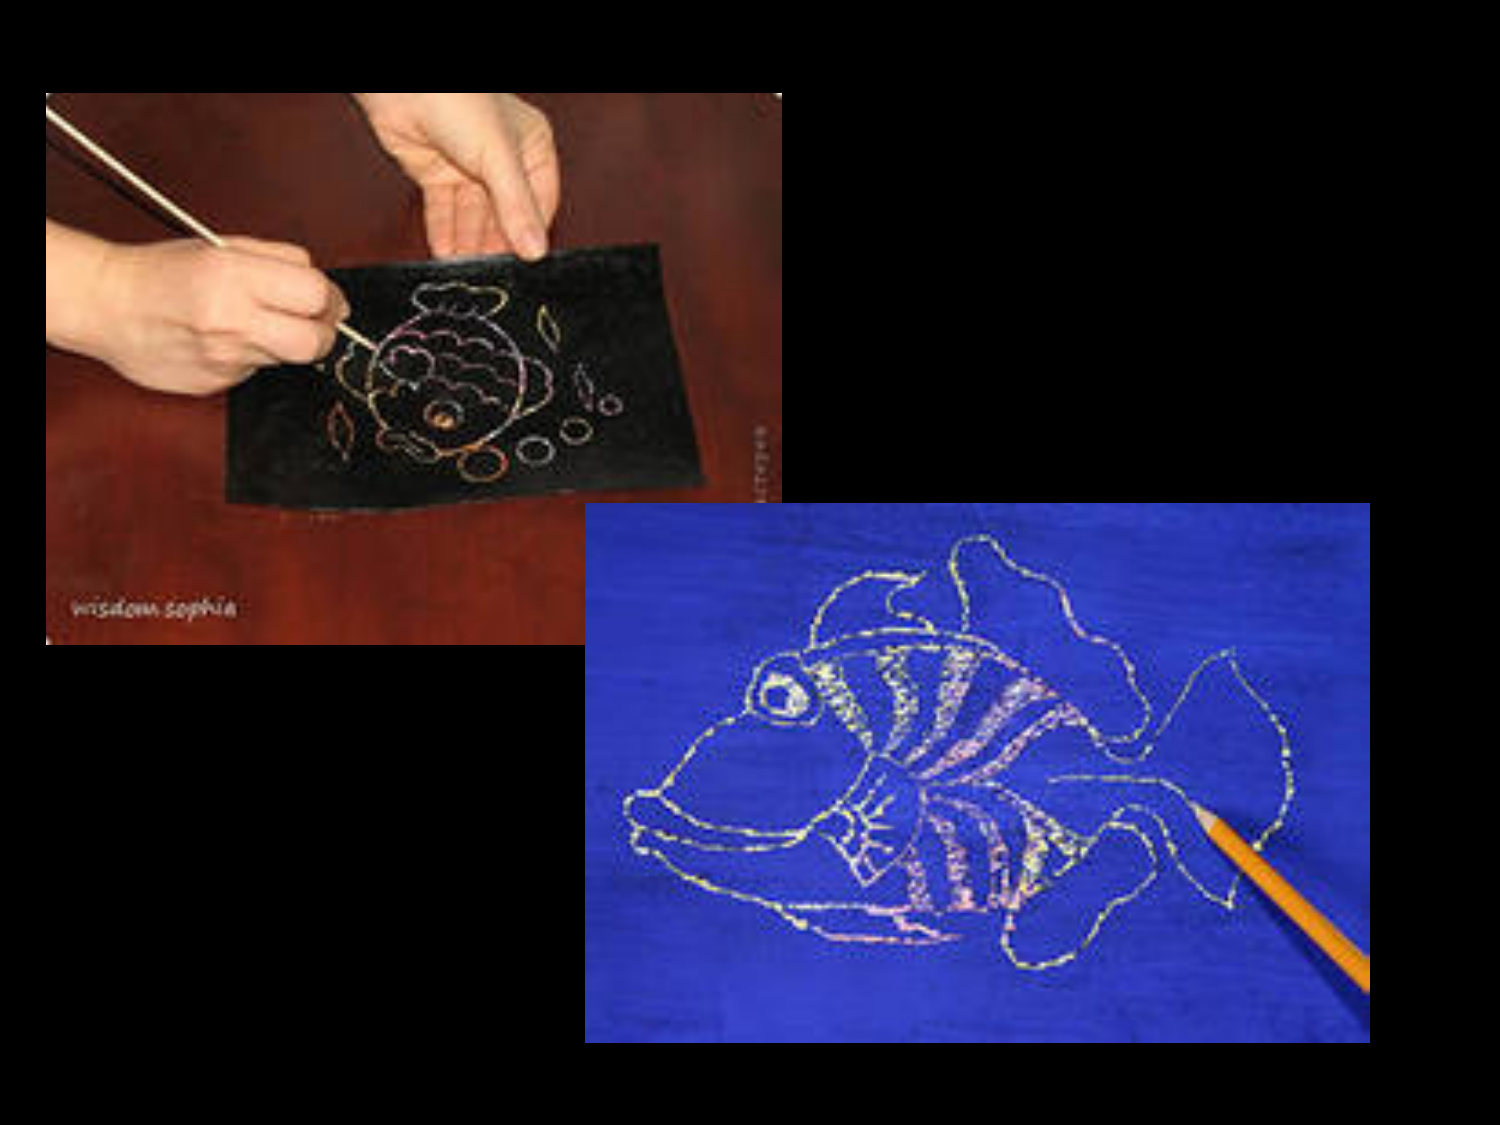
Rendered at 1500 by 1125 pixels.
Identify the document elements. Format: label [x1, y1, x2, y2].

list [49, 96, 781, 643]
picture [585, 503, 1371, 1044]
